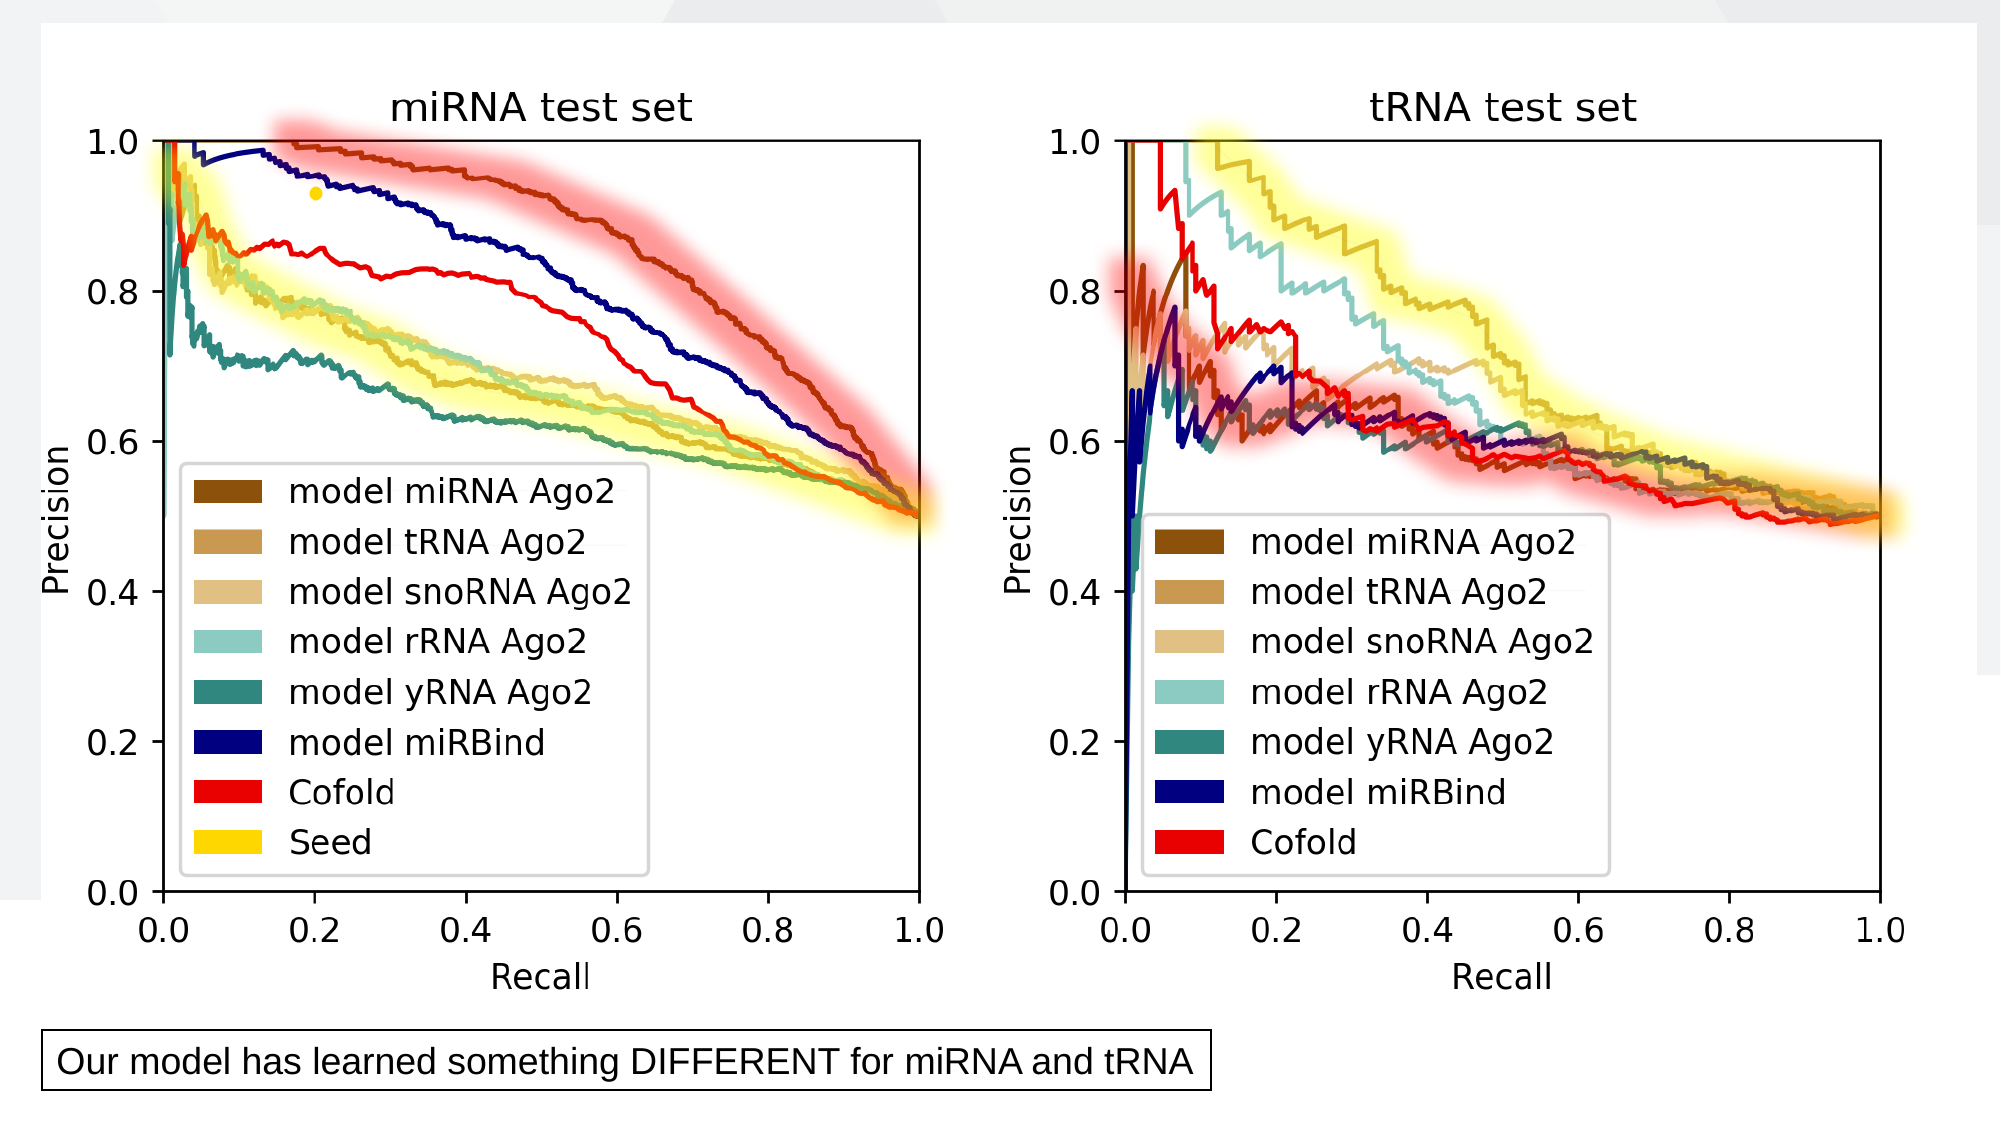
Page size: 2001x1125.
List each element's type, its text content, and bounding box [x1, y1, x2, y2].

text_box Our model has learned something DIFFERENT for miRNA and tRNA [41, 1029, 1212, 1091]
picture [41, 23, 1977, 998]
